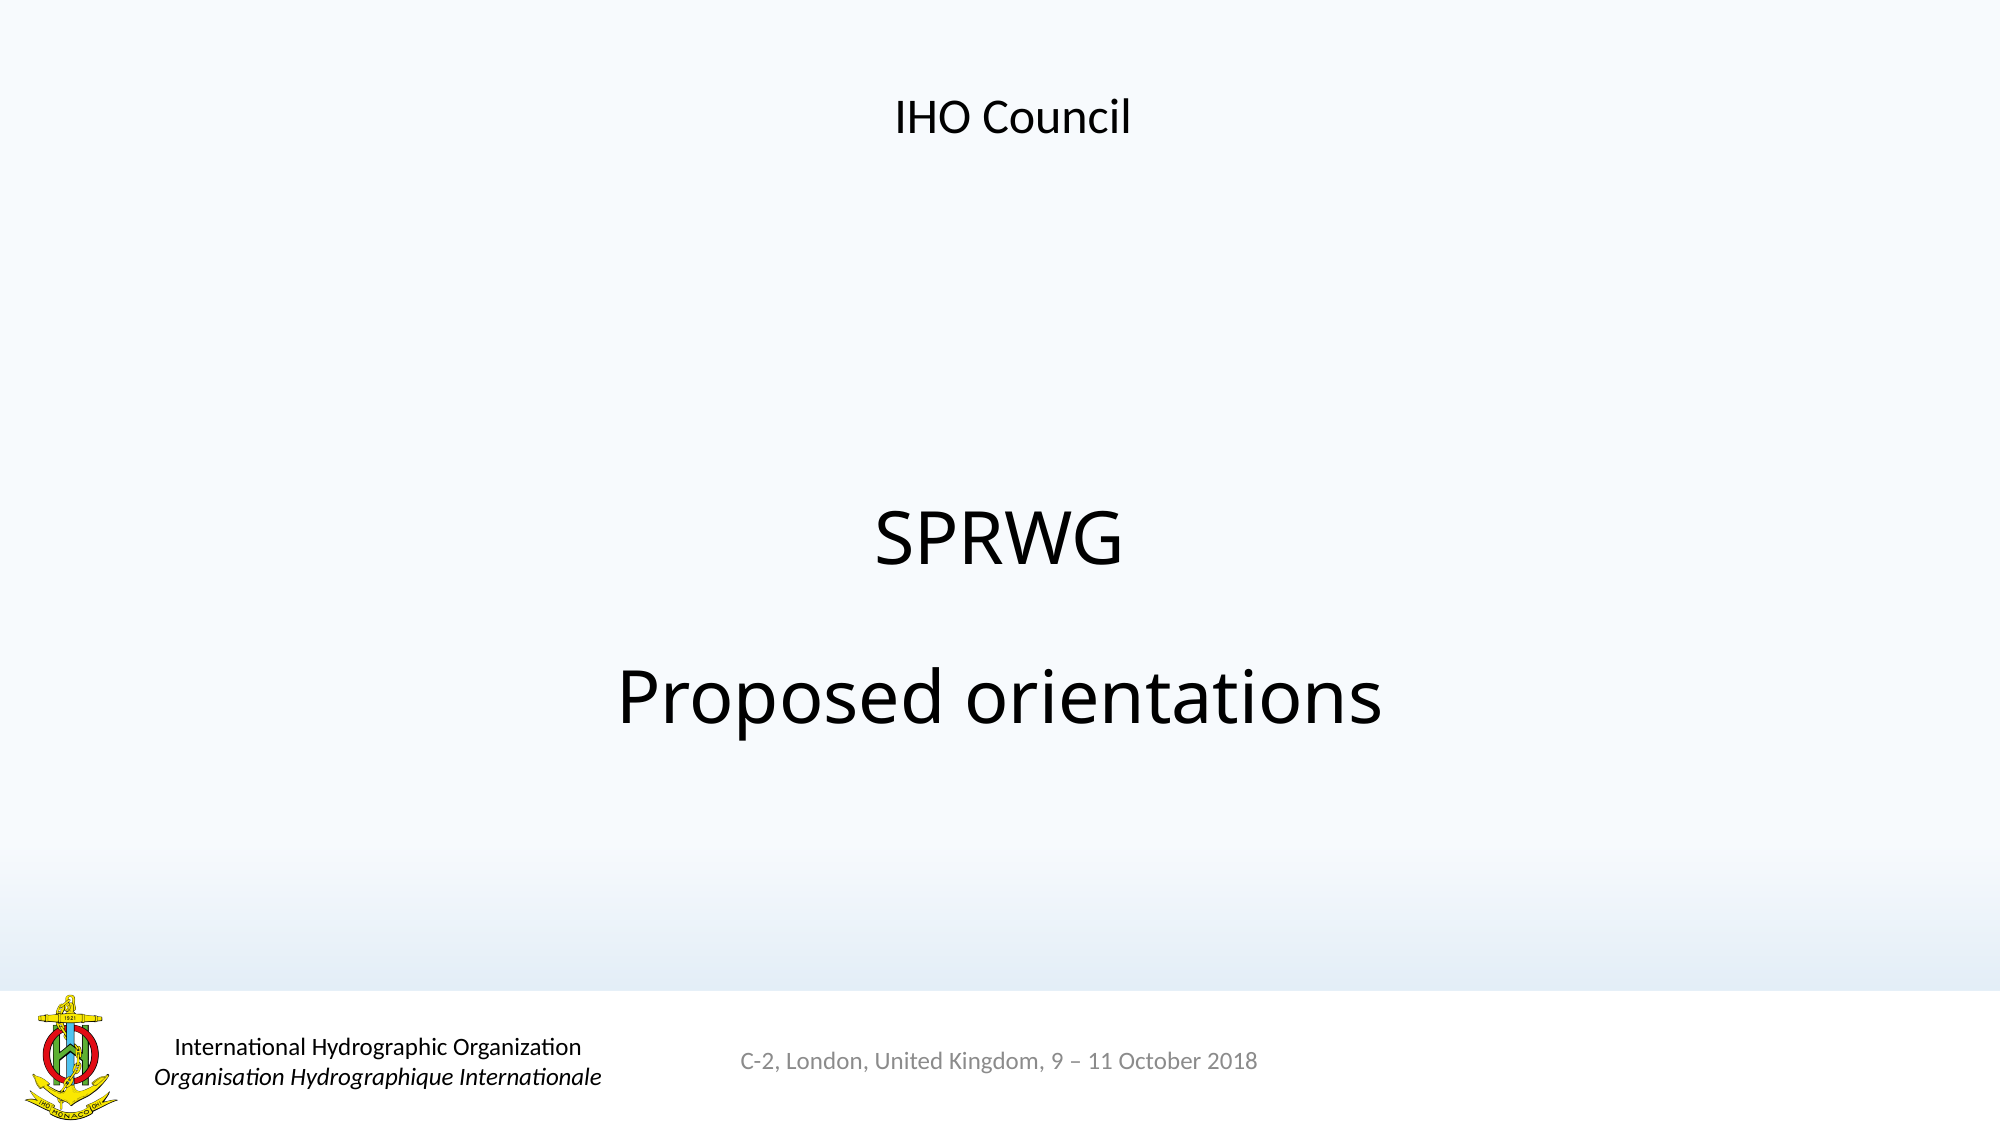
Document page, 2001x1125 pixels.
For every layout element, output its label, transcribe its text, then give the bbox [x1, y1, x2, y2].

picture [17, 990, 122, 1125]
title SPRWG Proposed orientations [249, 335, 1750, 828]
footer C-2, London, United Kingdom, 9 – 11 October 2018 [662, 1029, 1338, 1090]
subtitle IHO Council [263, 82, 1764, 212]
